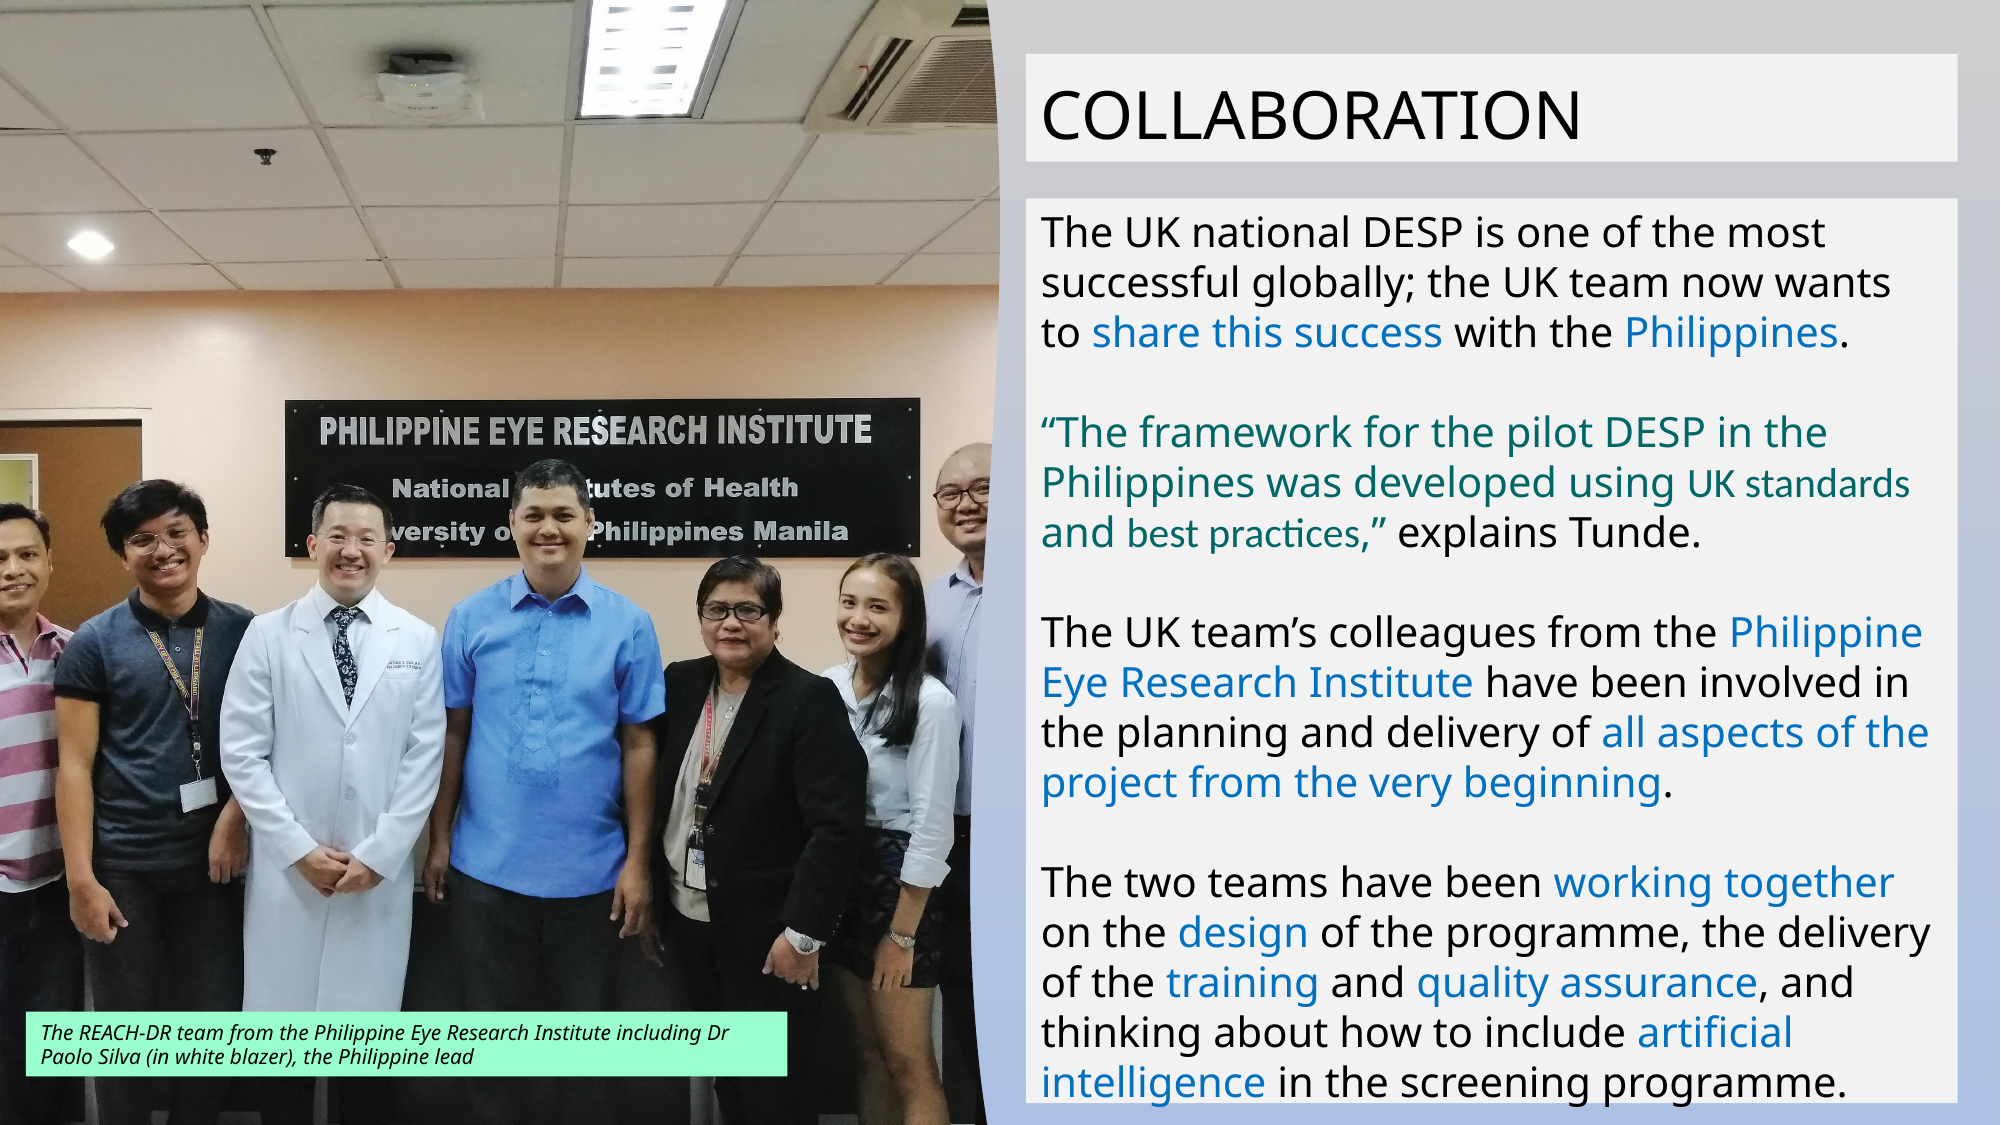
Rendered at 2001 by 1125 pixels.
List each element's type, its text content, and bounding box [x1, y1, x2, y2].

text_box COLLABORATION [1025, 53, 1958, 162]
text_box The UK national DESP is one of the most successful globally; the UK team now wants to share this success with the Philippines. “The framework for the pilot DESP in the Philippines was developed using UK standards and best practices,” explains Tunde. The UK team’s colleagues from the Philippine Eye Research Institute have been involved in the planning and delivery of all aspects of the project from the very beginning. The two teams have been working together on the design of the programme, the delivery of the training and quality assurance, and thinking about how to include artificial intelligence in the screening programme. [1025, 198, 1958, 1104]
picture [0, 0, 1000, 1125]
